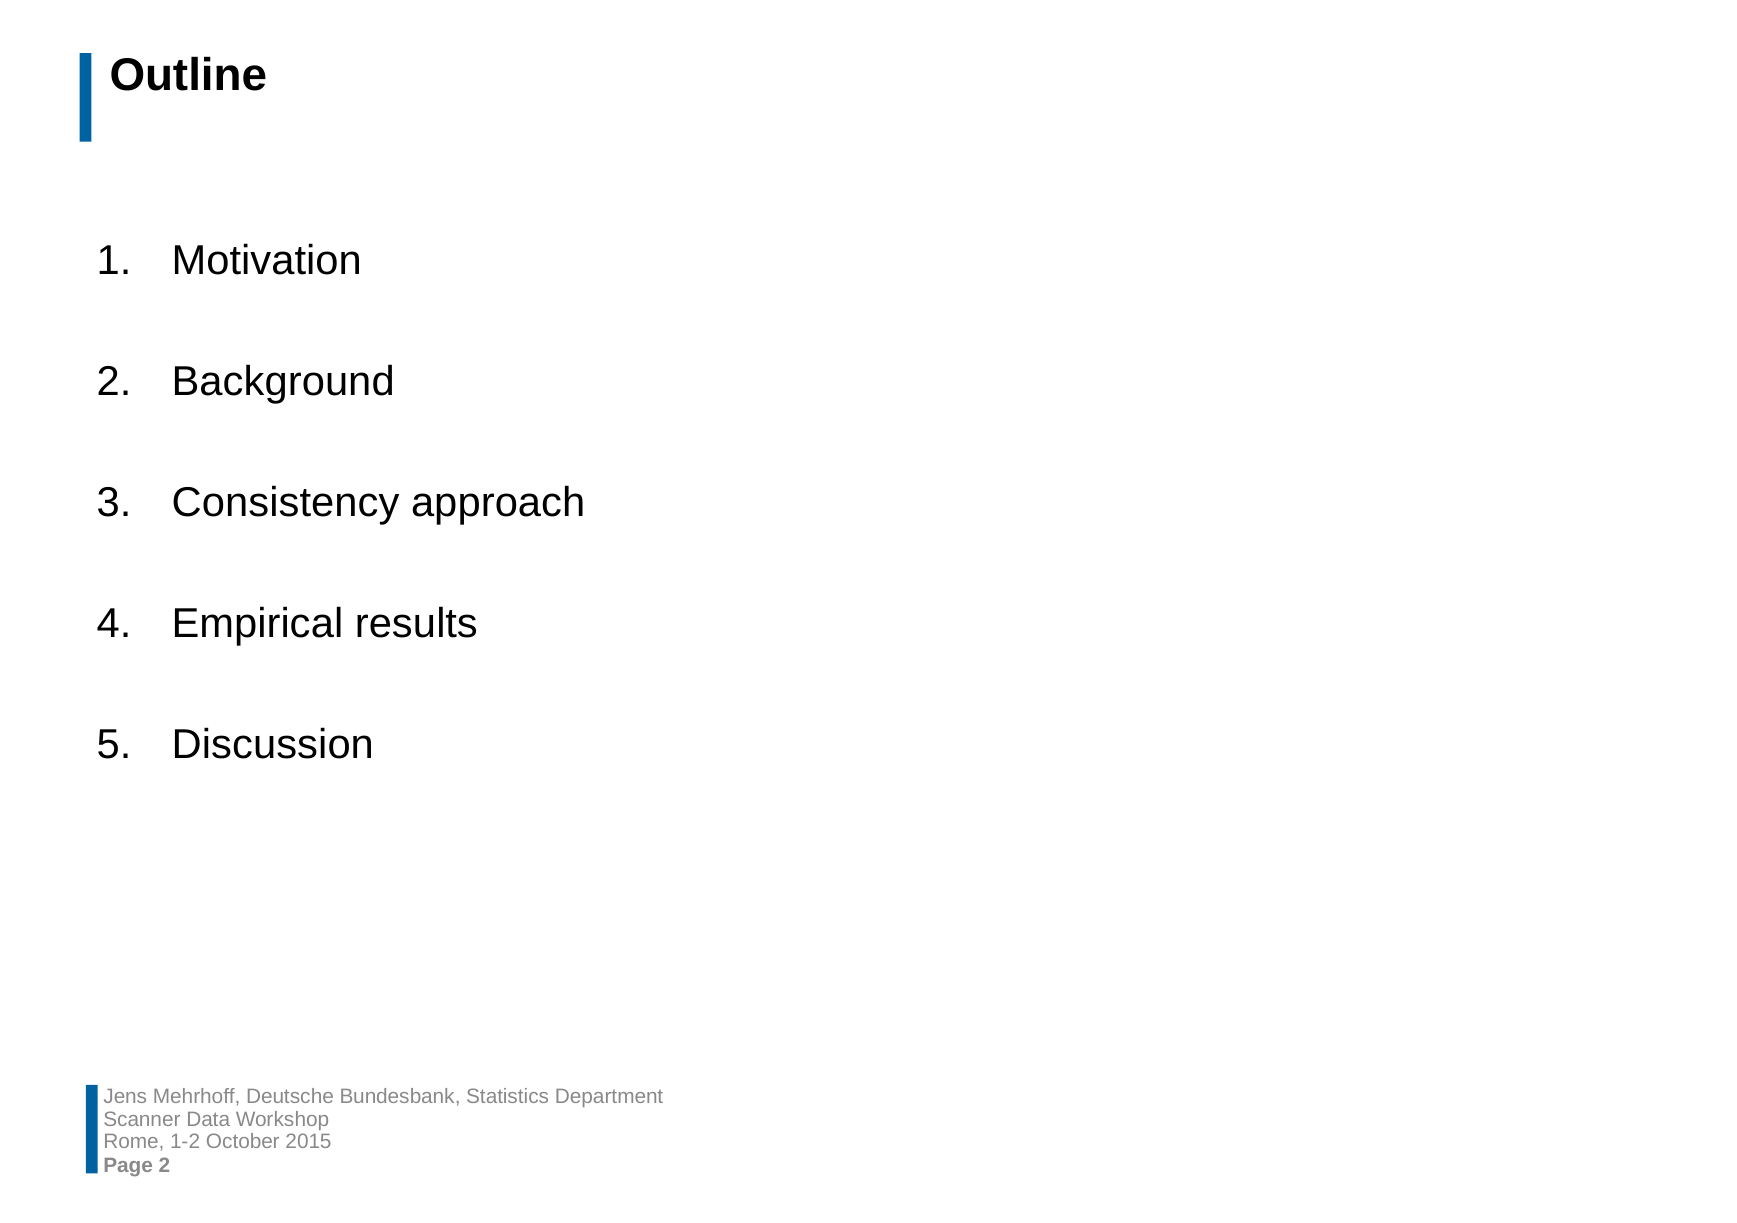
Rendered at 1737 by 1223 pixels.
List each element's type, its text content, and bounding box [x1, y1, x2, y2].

title Outline [92, 42, 1634, 160]
list Motivation Background Consistency approach Empirical results Discussion [79, 224, 1635, 1037]
